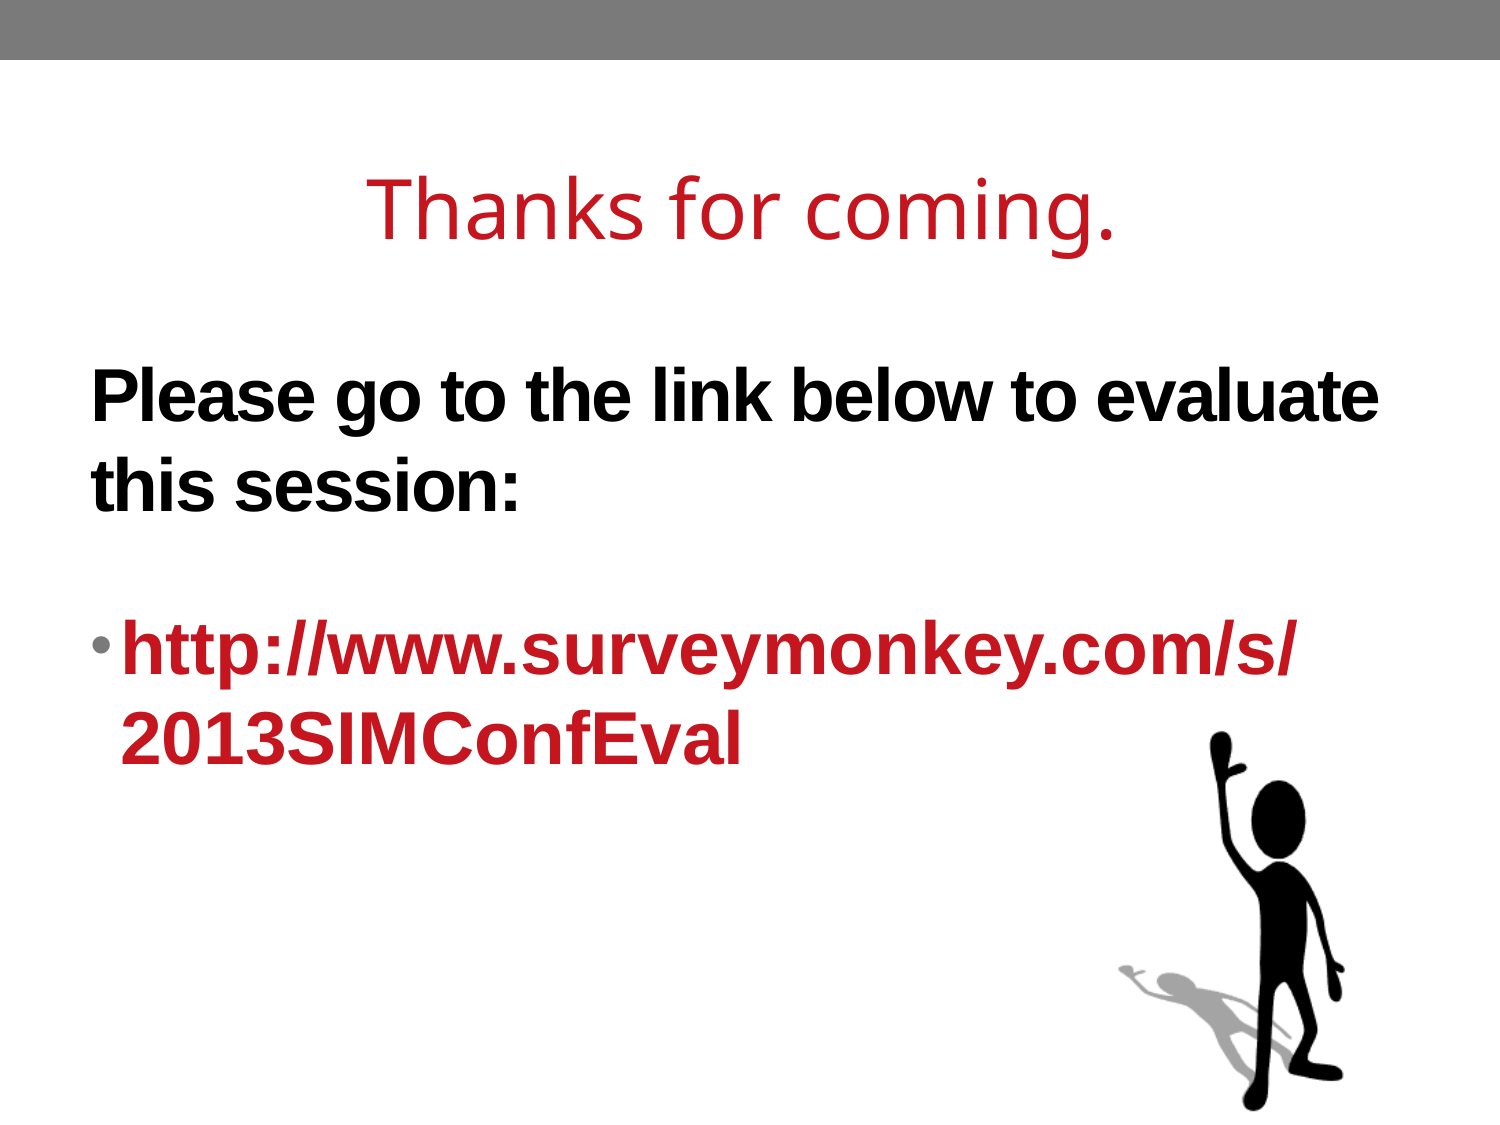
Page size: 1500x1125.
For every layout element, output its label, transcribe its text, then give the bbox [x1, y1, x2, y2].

text_box Thanks for coming. [60, 149, 1425, 264]
list http://www.surveymonkey.com/s/2013SIMConfEval [75, 592, 1425, 914]
title Please go to the link below to evaluate this session: [75, 354, 1425, 518]
picture [1072, 697, 1500, 1125]
